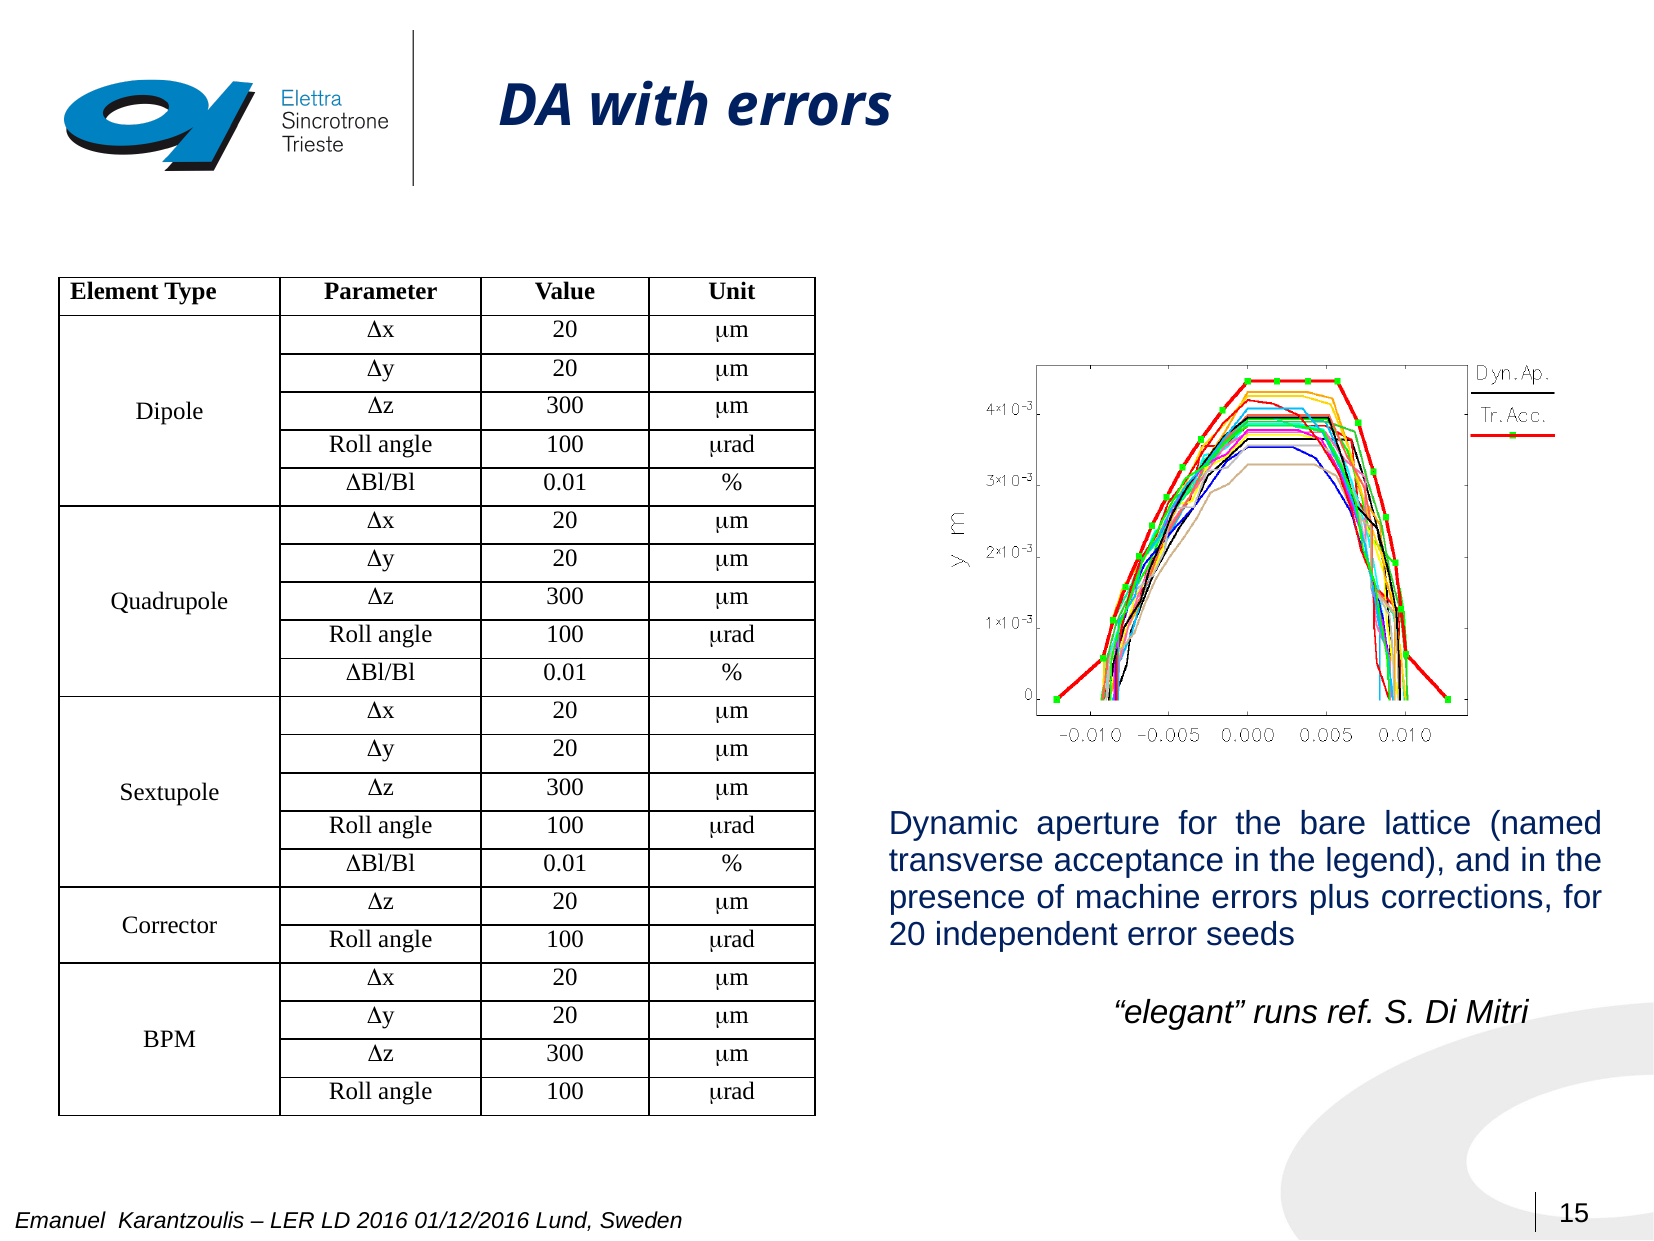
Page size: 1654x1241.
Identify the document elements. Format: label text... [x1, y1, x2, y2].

table_cell m [650, 507, 814, 543]
table_cell x [281, 316, 480, 353]
table_cell y [281, 545, 480, 581]
table_cell z [281, 393, 480, 429]
picture [0, 0, 1654, 1240]
table_cell m [650, 393, 814, 429]
table_cell m [650, 1002, 814, 1038]
table_cell Roll angle [281, 621, 480, 658]
table_cell rad [650, 621, 814, 658]
table_cell z [281, 583, 480, 619]
table_cell 20 [482, 545, 648, 581]
table_cell 20 [482, 355, 648, 391]
table_cell x [281, 964, 480, 1000]
table_cell m [650, 583, 814, 619]
title DA with errors [484, 29, 1583, 183]
table_cell Roll angle [281, 812, 480, 848]
table_cell y [281, 355, 480, 391]
table_cell rad [650, 812, 814, 848]
table_cell x [281, 697, 480, 734]
table_cell m [650, 545, 814, 581]
table_cell Dipole [60, 316, 279, 505]
table_cell m [650, 735, 814, 772]
table_cell y [281, 1002, 480, 1038]
table_cell Bl/Bl [281, 469, 480, 505]
table_header Value [482, 278, 648, 315]
table_cell 300 [482, 1040, 648, 1077]
table_cell % [650, 850, 814, 886]
table_cell Roll angle [281, 431, 480, 467]
table_header Unit [650, 278, 814, 315]
text_box Dynamic aperture for the bare lattice (named transverse acceptance in the legend), and in the presence of machine errors plus corrections, for 20 independent error seeds [874, 797, 1619, 961]
table_cell z [281, 1040, 480, 1077]
table_cell x [281, 507, 480, 543]
table_cell 100 [482, 1078, 648, 1115]
table_cell 20 [482, 507, 648, 543]
table_cell rad [650, 431, 814, 467]
table_cell 300 [482, 583, 648, 619]
table_cell % [650, 469, 814, 505]
table_cell Corrector [60, 888, 279, 962]
table_cell 20 [482, 735, 648, 772]
table_cell 0.01 [482, 659, 648, 696]
table_cell Roll angle [281, 926, 480, 962]
table_cell y [281, 735, 480, 772]
table_cell rad [650, 926, 814, 962]
table_cell 300 [482, 393, 648, 429]
table_cell BPM [60, 964, 279, 1115]
table_cell m [650, 1040, 814, 1077]
table_cell Bl/Bl [281, 659, 480, 696]
table_cell 100 [482, 812, 648, 848]
table_cell z [281, 774, 480, 810]
table_cell 20 [482, 1002, 648, 1038]
table_cell 0.01 [482, 469, 648, 505]
table_cell m [650, 316, 814, 353]
table_cell m [650, 888, 814, 924]
table_cell 100 [482, 926, 648, 962]
table_cell 100 [482, 431, 648, 467]
table_cell % [650, 659, 814, 696]
table_cell 300 [482, 774, 648, 810]
table_cell Quadrupole [60, 507, 279, 696]
table_cell 100 [482, 621, 648, 658]
table_header Parameter [281, 278, 480, 315]
table_cell m [650, 774, 814, 810]
table_cell Roll angle [281, 1078, 480, 1115]
text_box “elegant” runs ref. S. Di Mitri [1098, 986, 1619, 1038]
table_cell 20 [482, 697, 648, 734]
table_cell Bl/Bl [281, 850, 480, 886]
table_cell 20 [482, 964, 648, 1000]
table_cell 0.01 [482, 850, 648, 886]
table_cell m [650, 964, 814, 1000]
table_cell m [650, 355, 814, 391]
table_cell m [650, 697, 814, 734]
table_header Element Type [60, 278, 279, 315]
table_cell 20 [482, 888, 648, 924]
slide_number 15 [1559, 1198, 1642, 1237]
table_cell z [281, 888, 480, 924]
table_cell rad [650, 1078, 814, 1115]
table_cell Sextupole [60, 697, 279, 886]
table_cell 20 [482, 316, 648, 353]
